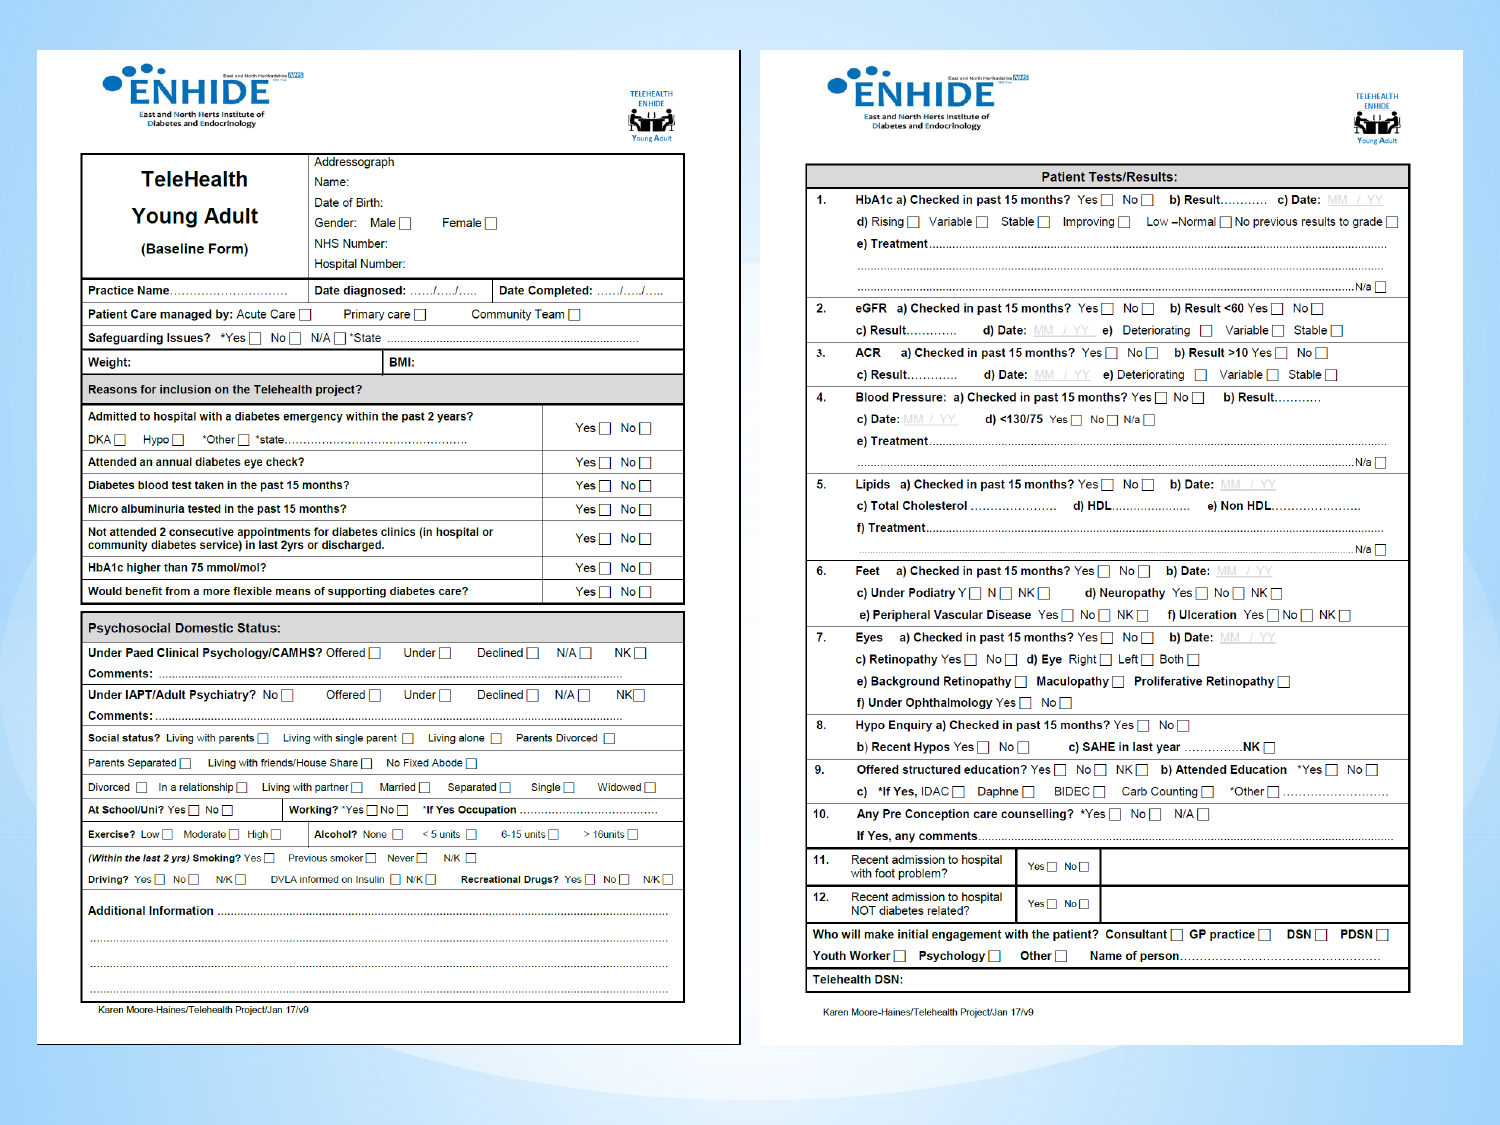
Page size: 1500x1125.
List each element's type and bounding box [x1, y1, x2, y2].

picture [37, 49, 742, 1045]
picture [760, 49, 1463, 1046]
